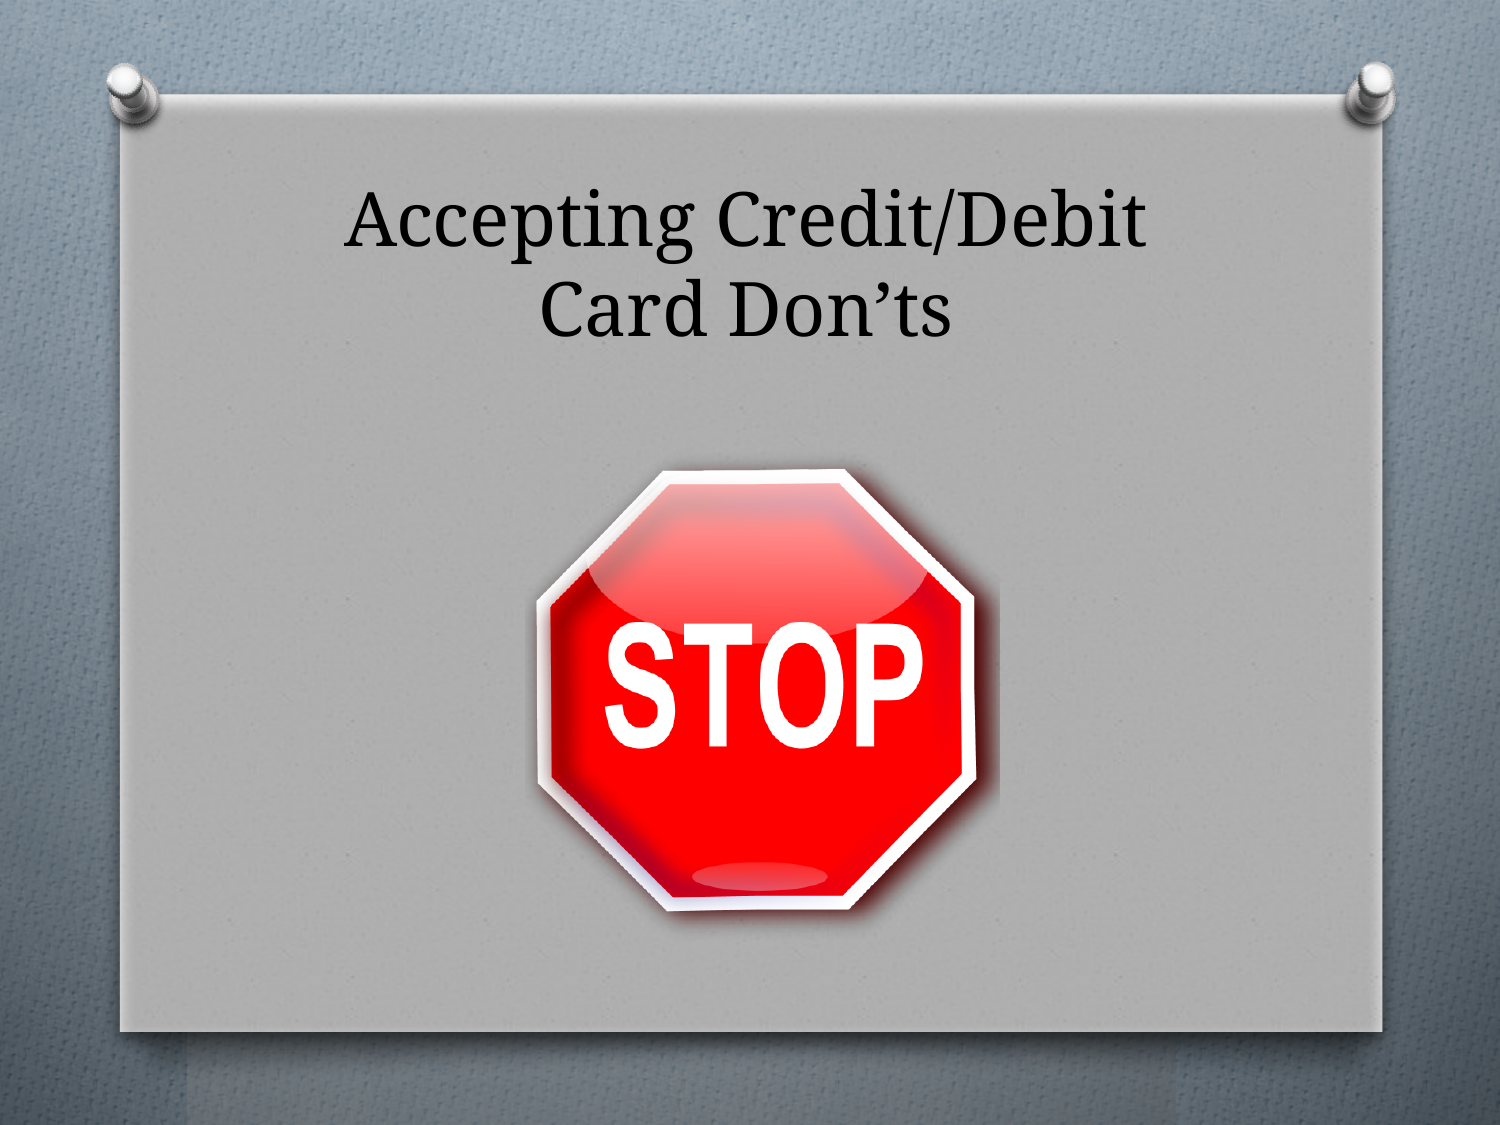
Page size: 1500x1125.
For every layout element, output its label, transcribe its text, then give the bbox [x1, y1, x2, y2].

picture [1317, 35, 1439, 156]
title Accepting Credit/Debit Card Don’ts [174, 162, 1318, 360]
picture [75, 29, 198, 153]
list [524, 449, 1001, 940]
